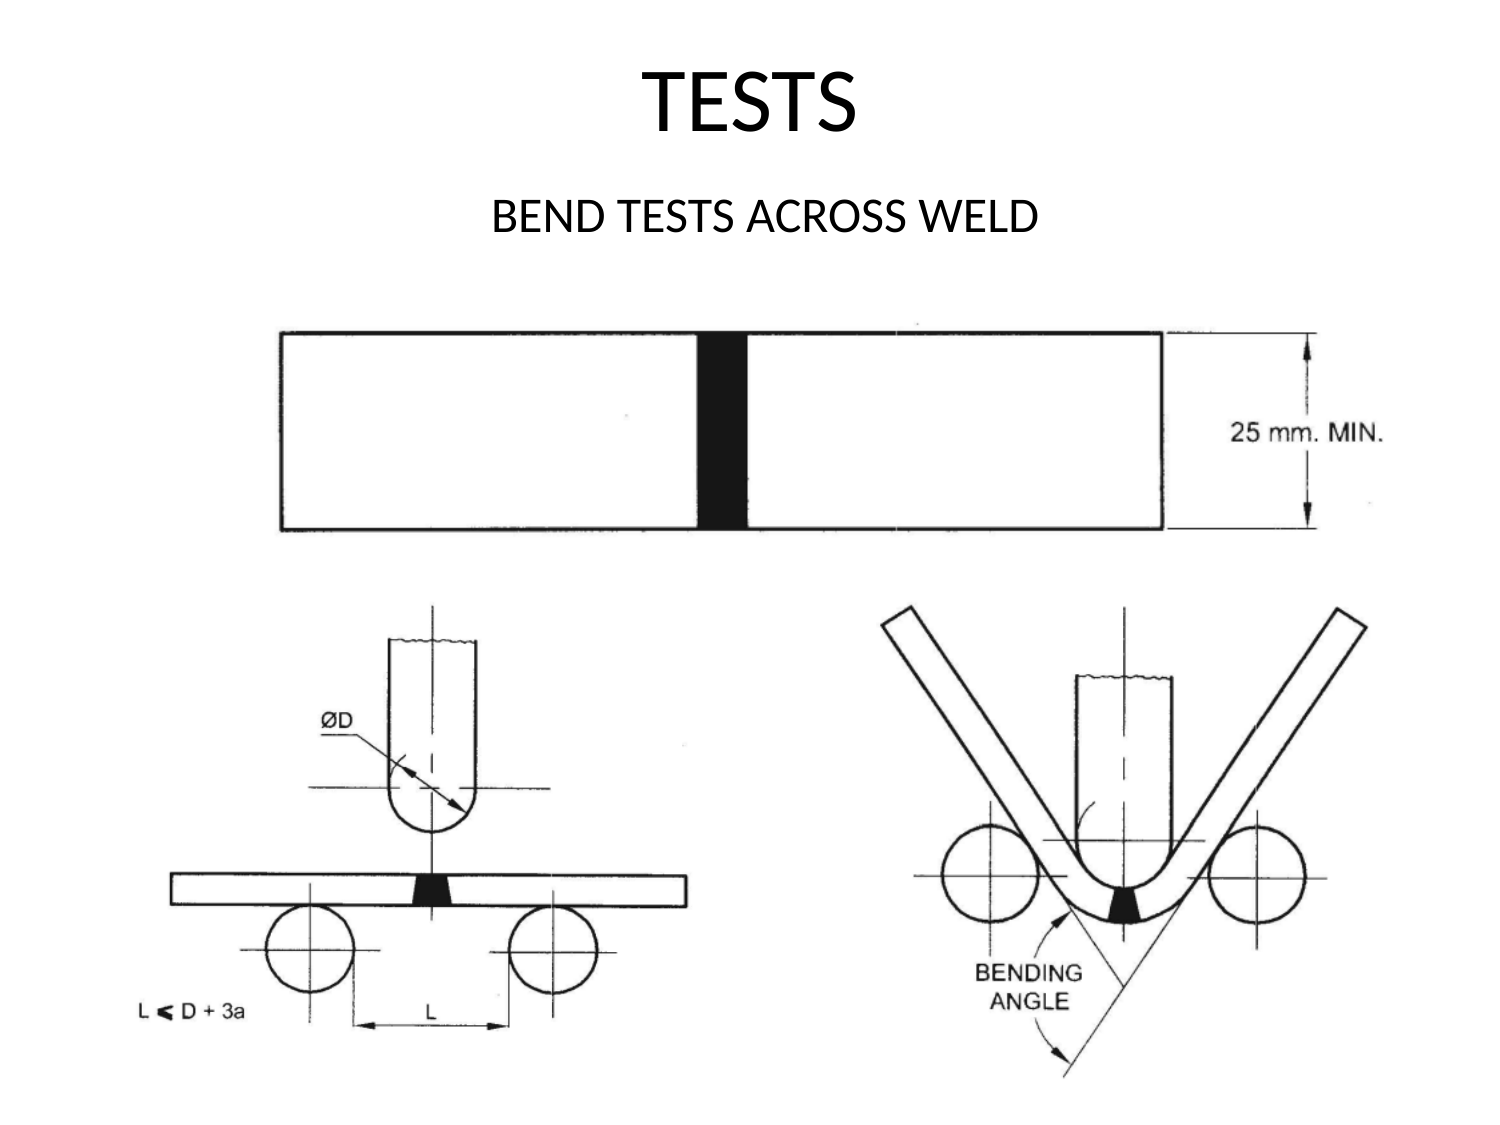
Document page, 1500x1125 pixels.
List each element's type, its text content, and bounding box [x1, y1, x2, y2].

picture [823, 576, 1401, 1104]
list BEND TESTS ACROSS WELD [58, 174, 1473, 1068]
picture [74, 576, 708, 1068]
picture [233, 313, 1384, 564]
title TESTS [75, 1, 1425, 174]
